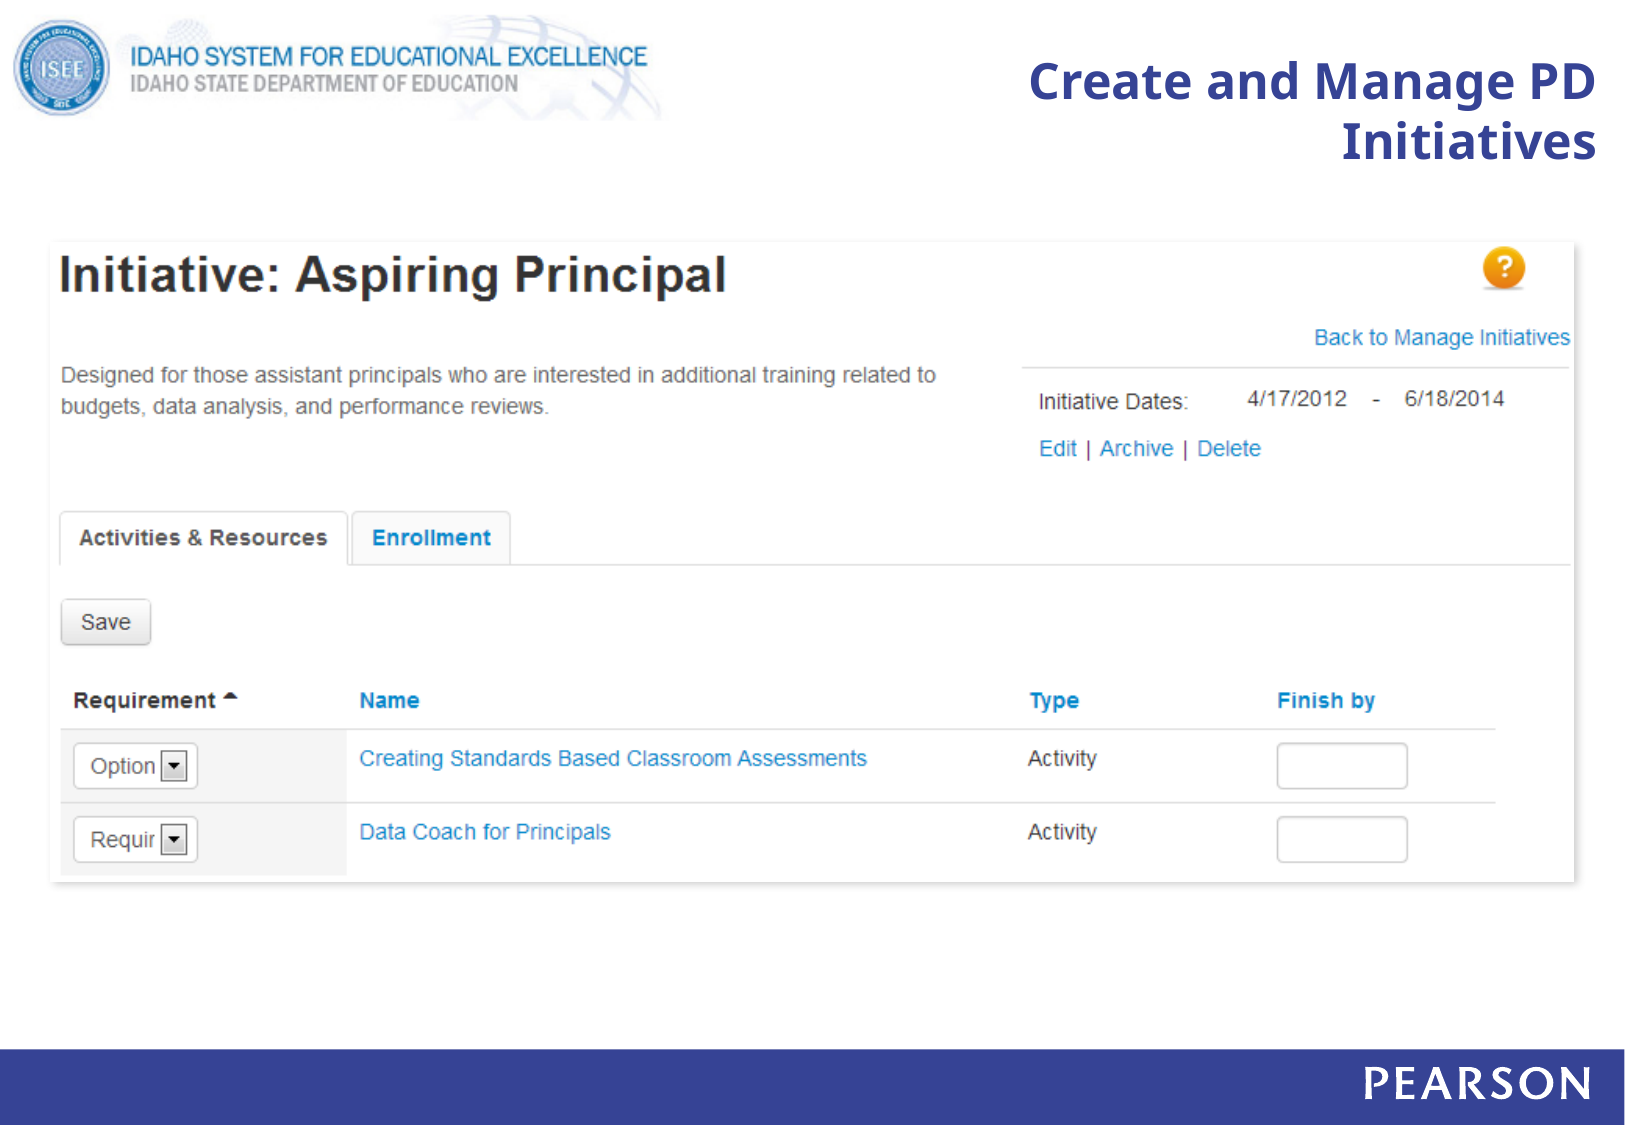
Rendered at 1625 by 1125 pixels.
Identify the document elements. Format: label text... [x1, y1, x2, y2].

picture [50, 242, 1574, 883]
picture [12, 12, 670, 138]
title Create and Manage PD Initiatives [834, 49, 1613, 198]
